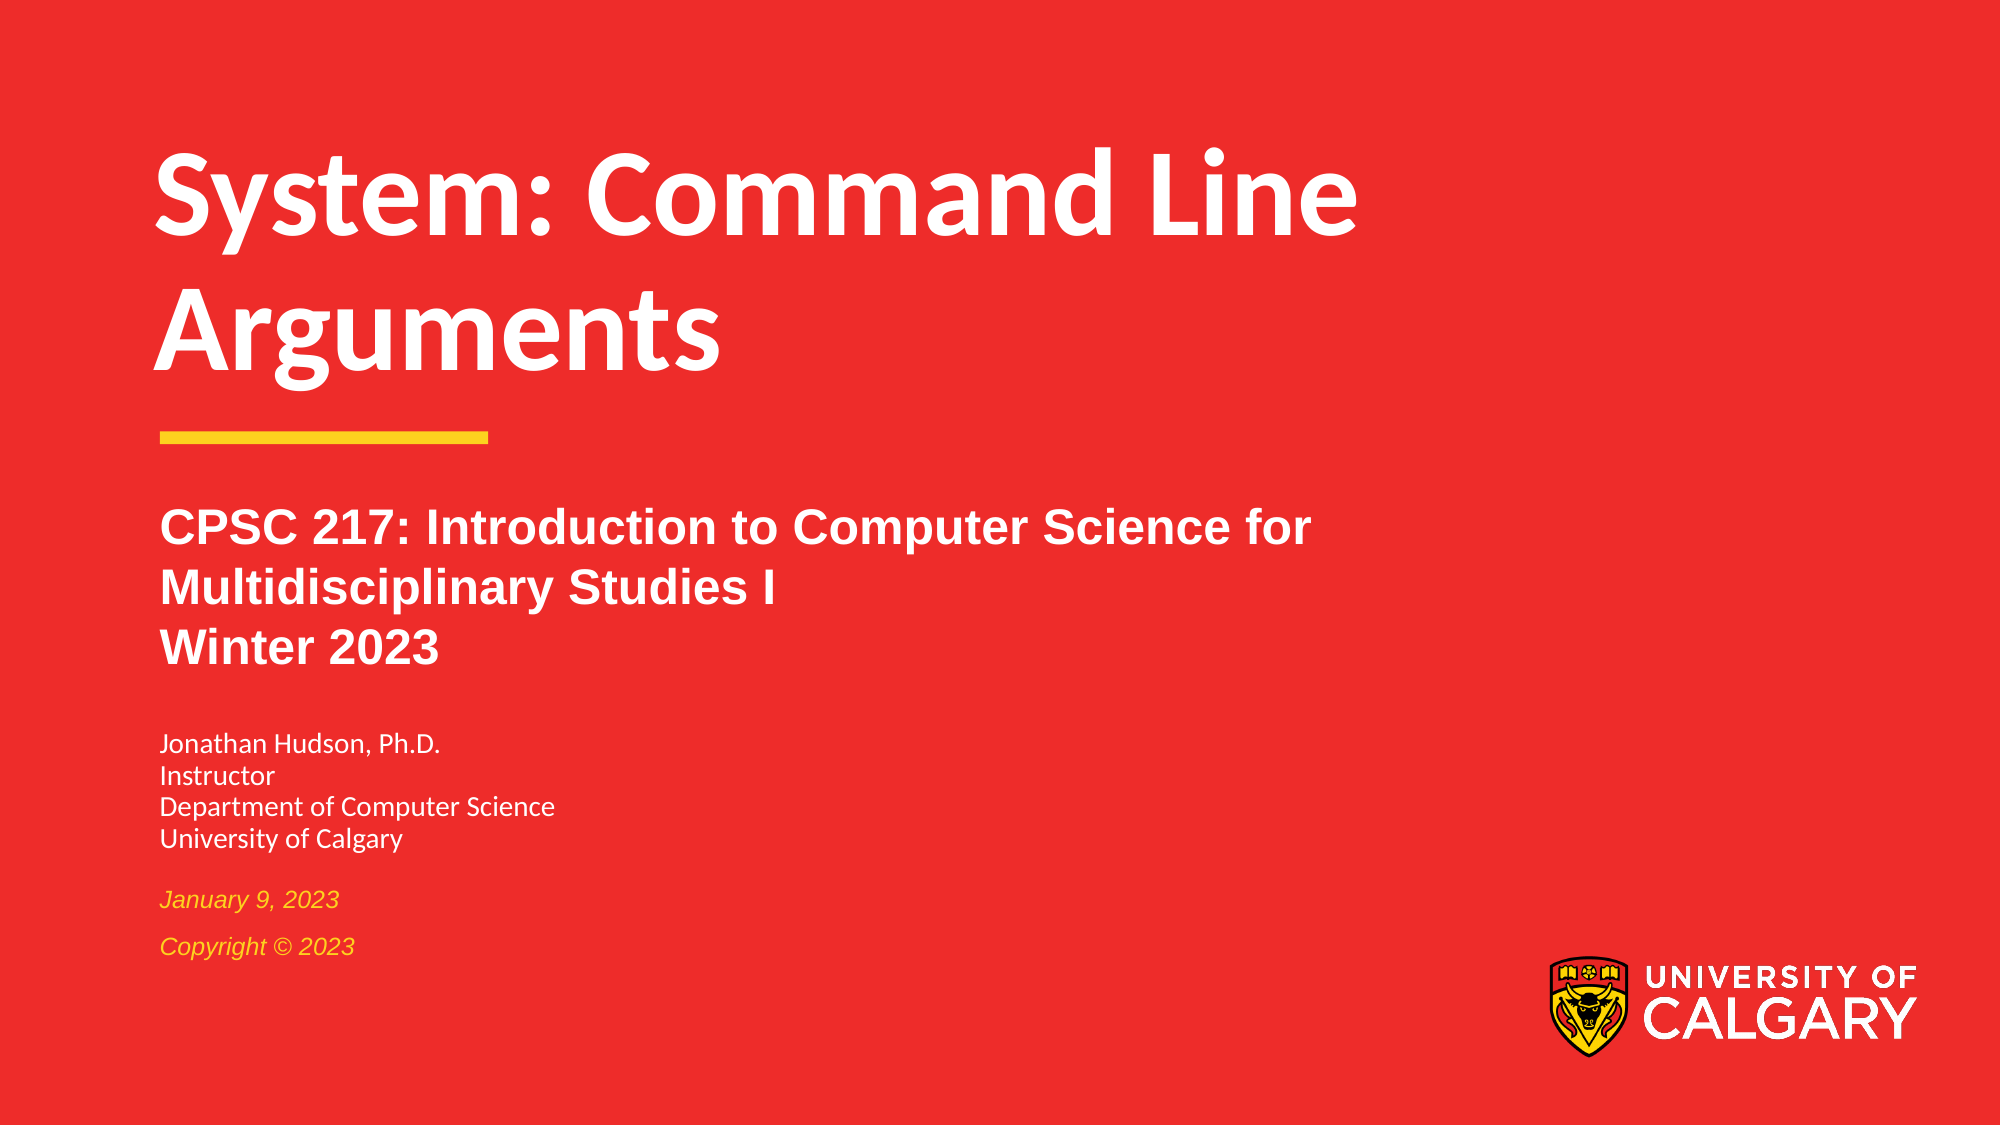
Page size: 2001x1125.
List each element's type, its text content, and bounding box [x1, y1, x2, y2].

picture [1508, 924, 1958, 1080]
list Jonathan Hudson, Ph.D. Instructor Department of Computer Science University of Calgary [144, 706, 1366, 862]
list January 9, 2023 Copyright © 2023 [144, 879, 1366, 923]
title System: Command Line Arguments [138, 86, 1639, 405]
subtitle CPSC 217: Introduction to Computer Science for Multidisciplinary Studies I Winter 2023 [144, 486, 1645, 619]
